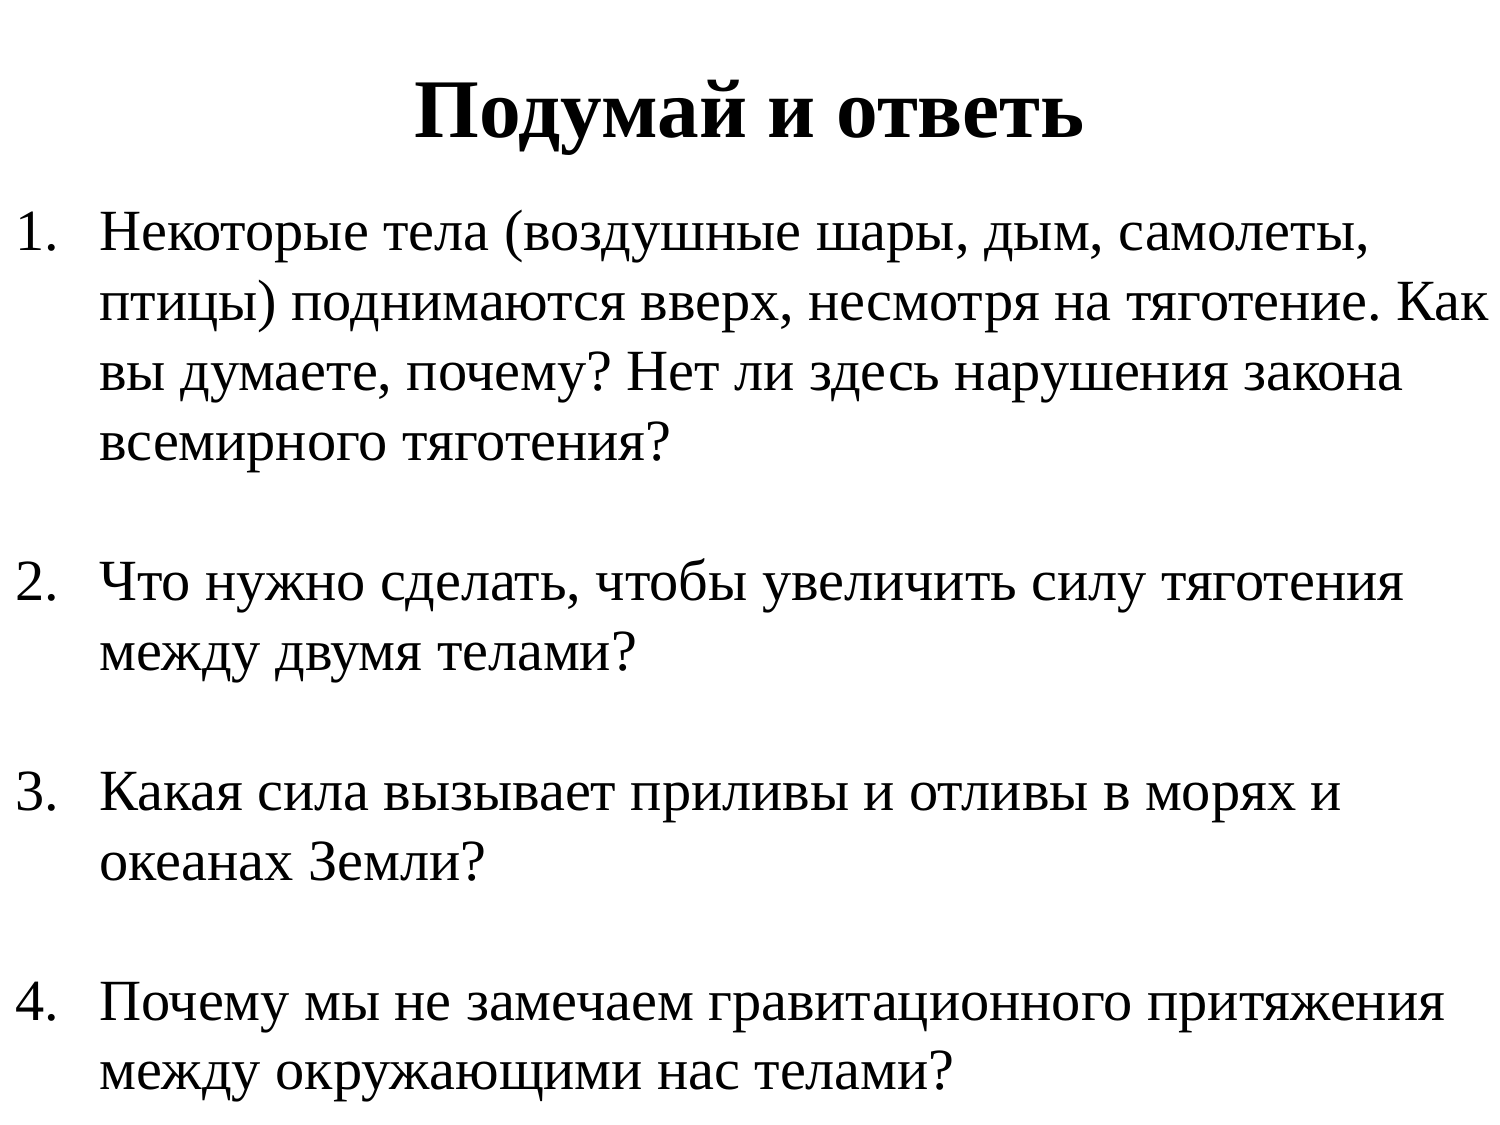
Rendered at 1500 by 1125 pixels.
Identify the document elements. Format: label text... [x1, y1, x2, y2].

list Некоторые тела (воздушные шары, дым, самолеты, птицы) поднимаются вверх, несмотря на тяготение. Как вы думаете, почему? Нет ли здесь нарушения закона всемирного тяготения? Что нужно сделать, чтобы увеличить силу тяготения между двумя телами? Какая сила вызывает приливы и отливы в морях и океанах Земли? Почему мы не замечаем гравитационного притяжения между окружающими нас телами? [0, 184, 1500, 1006]
title Подумай и ответь [75, 45, 1425, 184]
